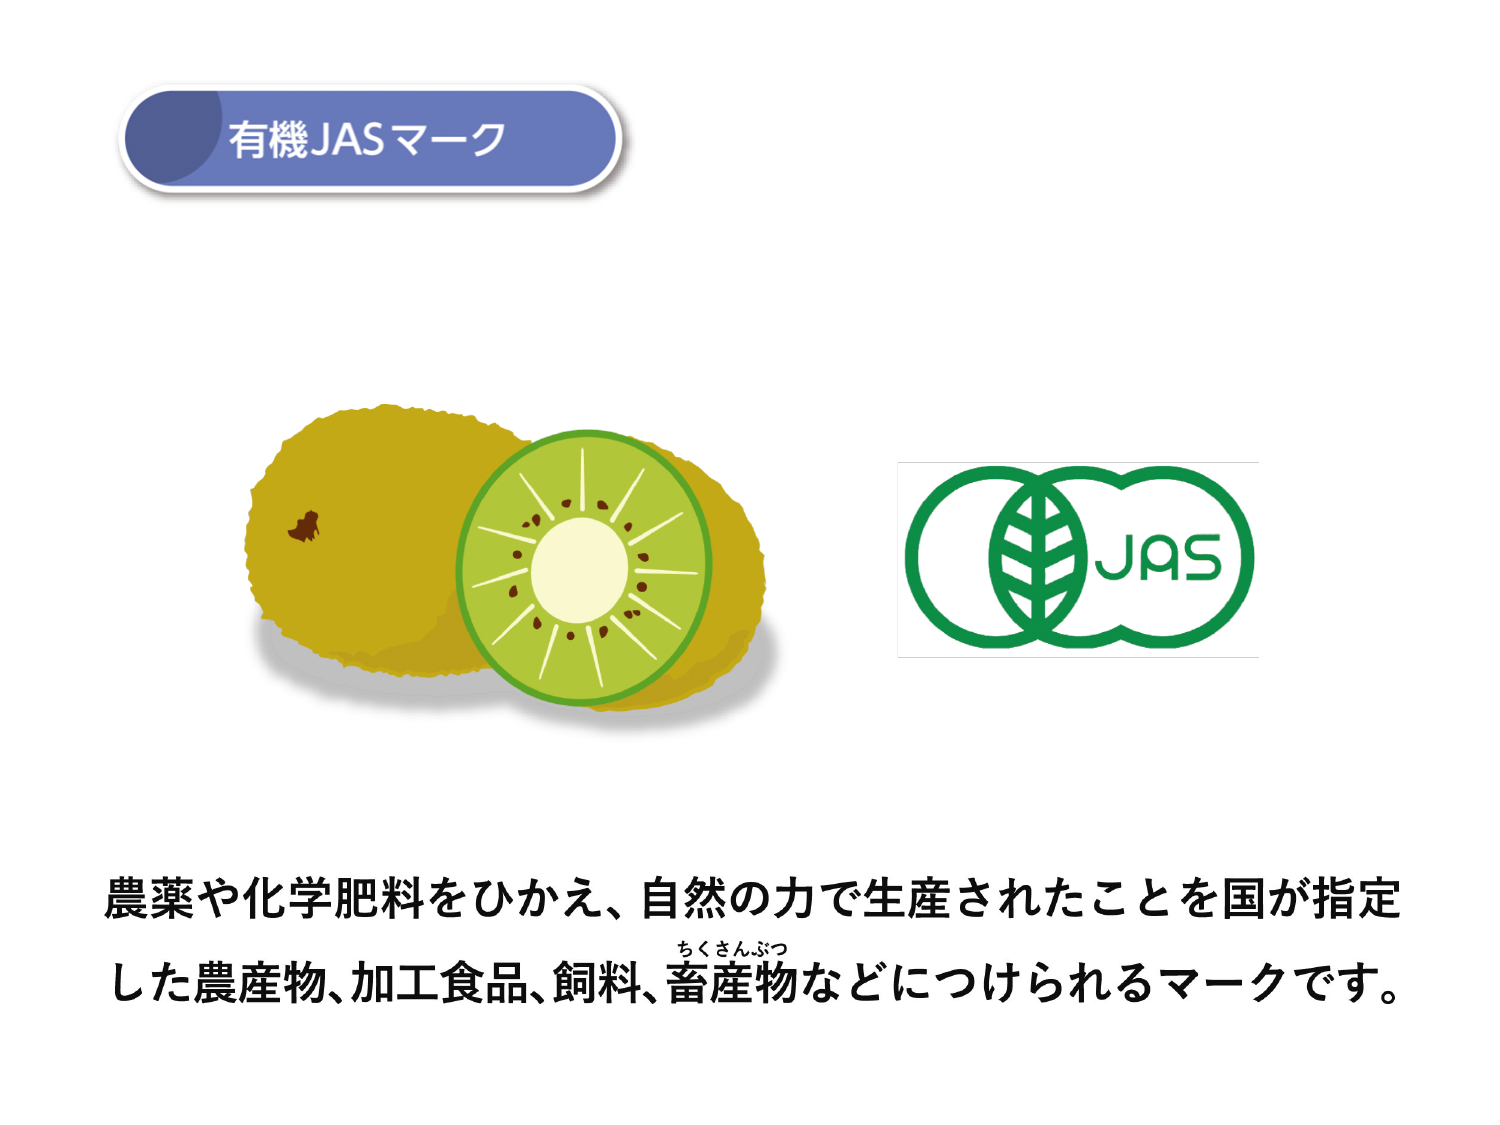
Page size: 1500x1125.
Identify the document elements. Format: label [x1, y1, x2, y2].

picture [111, 77, 640, 209]
picture [104, 875, 1400, 1004]
picture [194, 404, 1259, 791]
